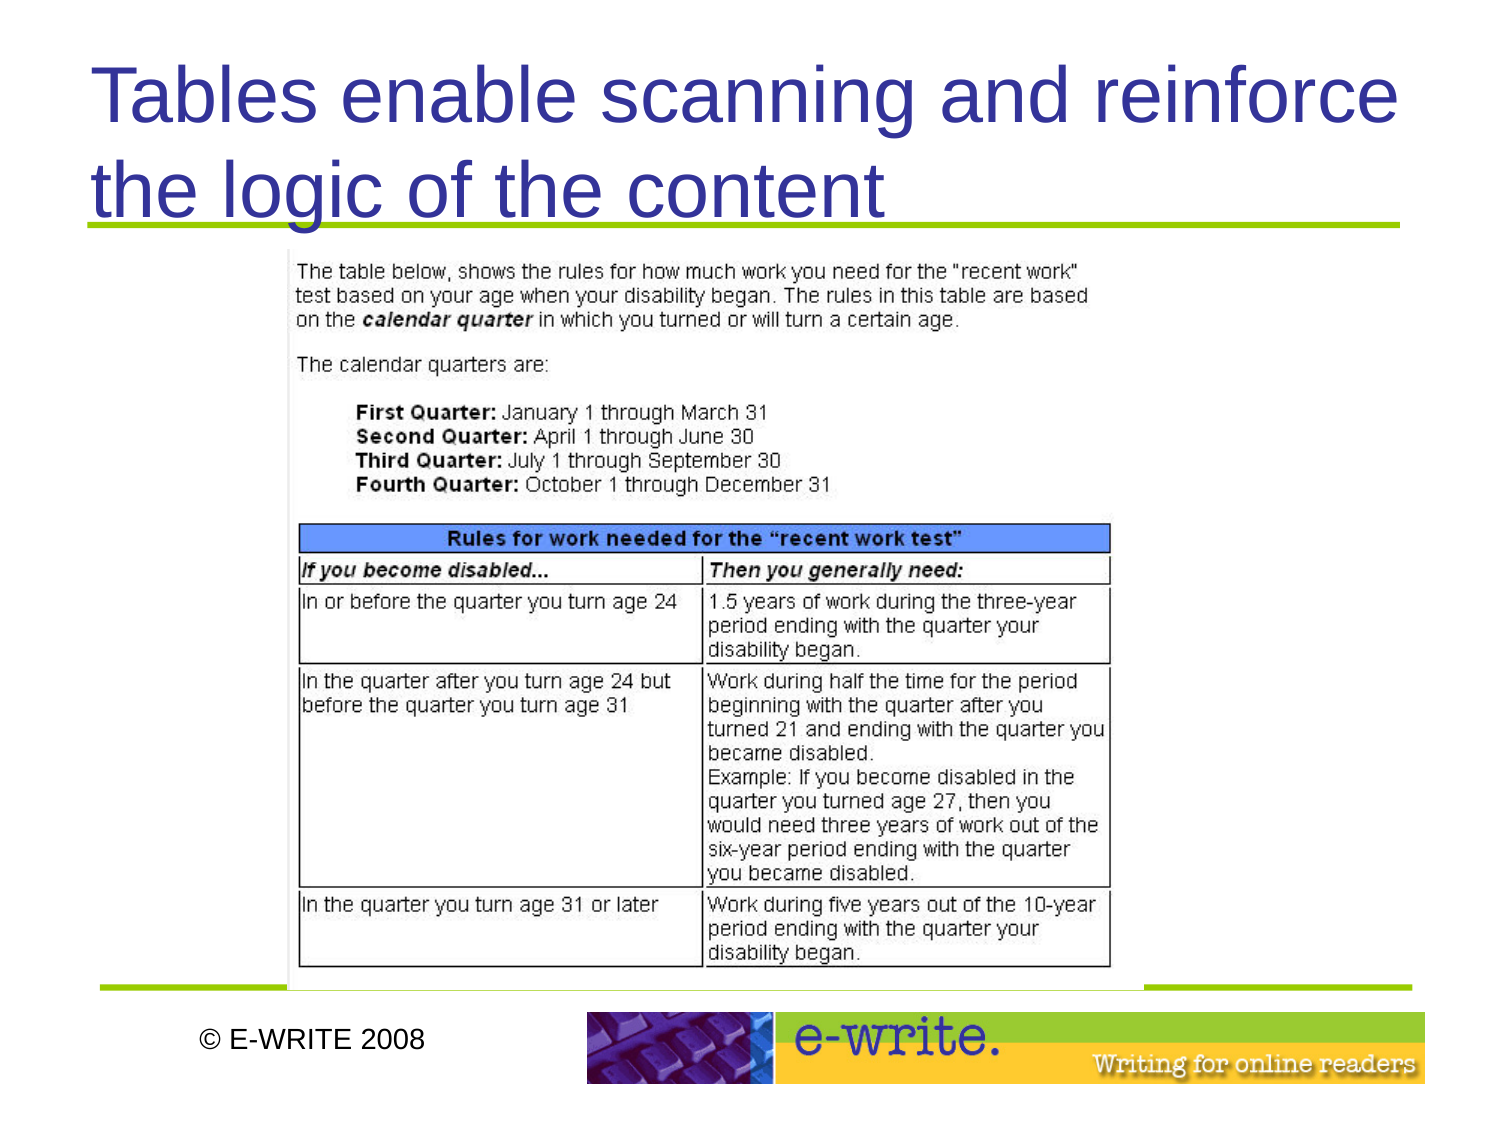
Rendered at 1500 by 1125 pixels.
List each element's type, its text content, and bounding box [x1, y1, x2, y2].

picture [287, 249, 1144, 990]
picture [587, 1012, 1425, 1084]
footer © E-WRITE 2008 [74, 1012, 551, 1091]
title Tables enable scanning and reinforce the logic of the content [74, 44, 1426, 233]
